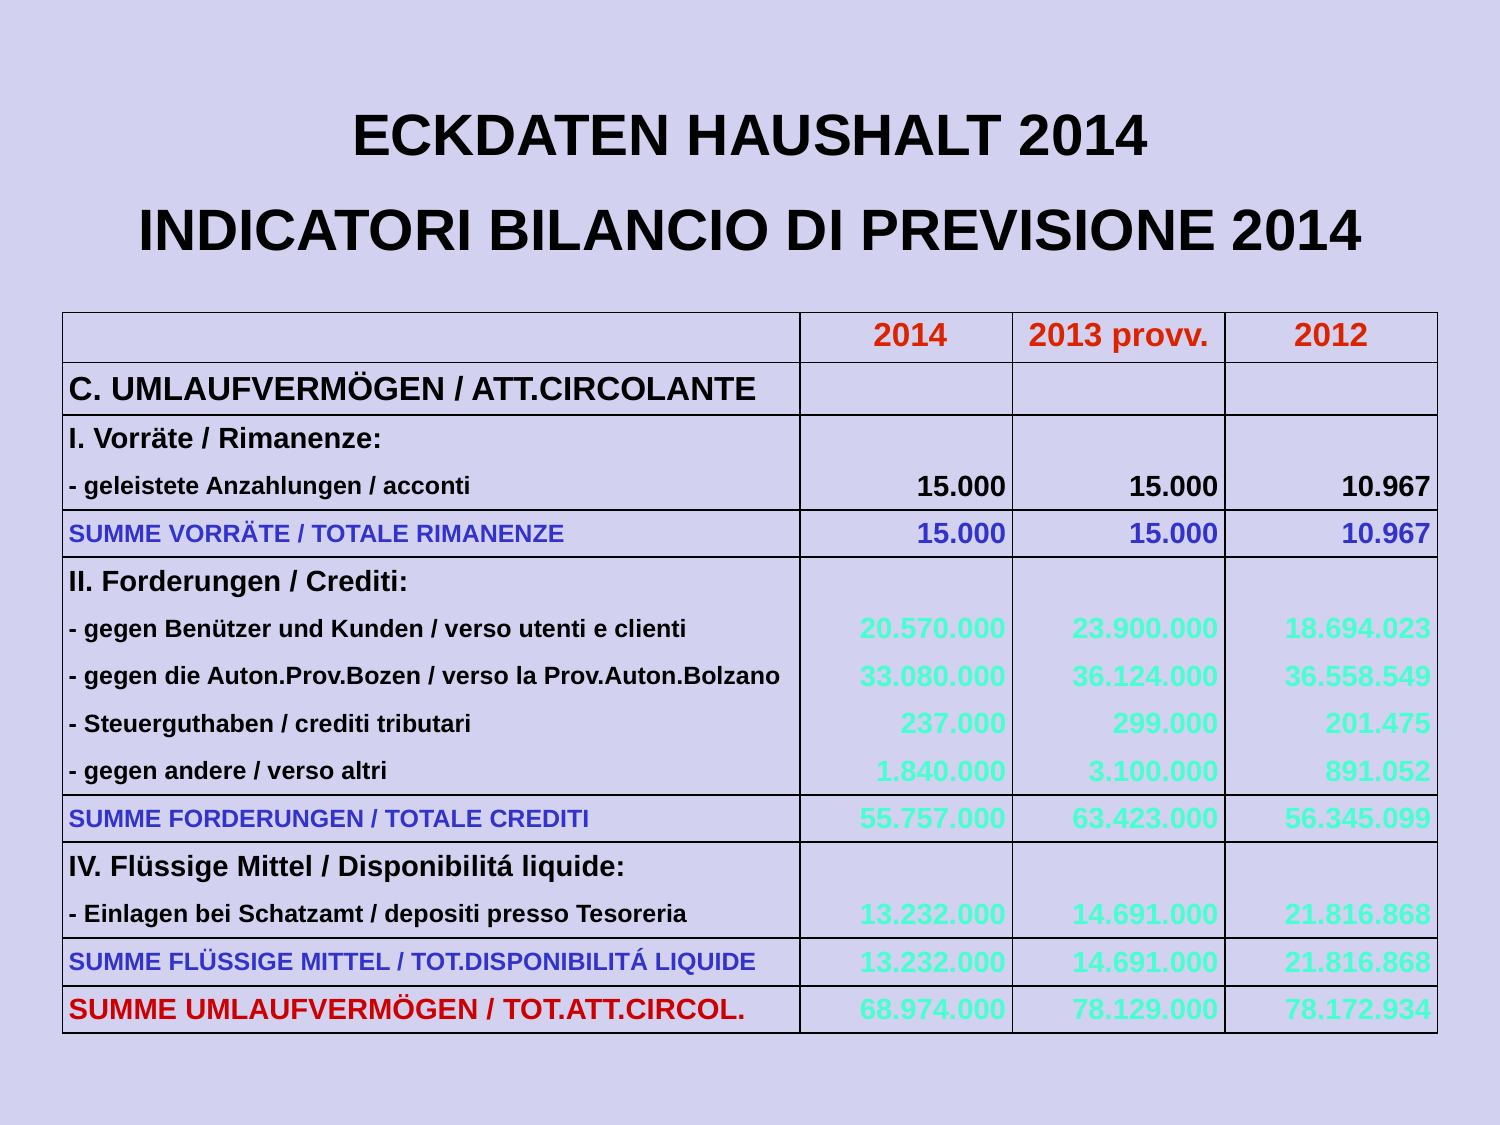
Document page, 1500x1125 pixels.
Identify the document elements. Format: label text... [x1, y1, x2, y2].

table_cell 23.900.000 [1013, 605, 1224, 652]
table_cell 10.967 [1226, 511, 1437, 556]
table_cell [1013, 363, 1224, 414]
table_cell [1013, 843, 1224, 890]
table_cell SUMME FLÜSSIGE MITTEL / TOT.DISPONIBILITÁ LIQUIDE [63, 939, 799, 985]
table_cell [801, 558, 1012, 605]
table_cell II. Forderungen / Crediti: [63, 558, 799, 605]
table_cell 15.000 [801, 511, 1012, 556]
table_cell - gegen andere / verso altri [63, 747, 799, 794]
table_cell 15.000 [801, 462, 1012, 509]
table_cell 21.816.868 [1226, 890, 1437, 937]
table_cell 63.423.000 [1013, 796, 1224, 841]
table_cell 56.345.099 [1226, 796, 1437, 841]
table_cell [1226, 843, 1437, 890]
table_cell 21.816.868 [1226, 939, 1437, 985]
table_cell 15.000 [1013, 511, 1224, 556]
table_cell - Einlagen bei Schatzamt / depositi presso Tesoreria [63, 890, 799, 937]
table_cell [1013, 416, 1224, 462]
table_cell 78.172.934 [1226, 987, 1437, 1032]
table_cell I. Vorräte / Rimanenze: [63, 416, 799, 462]
table_header [63, 313, 799, 362]
table_cell 33.080.000 [801, 652, 1012, 700]
table_cell 36.124.000 [1013, 652, 1224, 700]
table_cell - geleistete Anzahlungen / acconti [63, 462, 799, 509]
table_cell 891.052 [1226, 747, 1437, 794]
table_cell 299.000 [1013, 700, 1224, 747]
table_cell 68.974.000 [801, 987, 1012, 1032]
table_cell SUMME UMLAUFVERMÖGEN / TOT.ATT.CIRCOL. [63, 987, 799, 1032]
table_cell [801, 363, 1012, 414]
table_cell 55.757.000 [801, 796, 1012, 841]
table_cell 36.558.549 [1226, 652, 1437, 700]
table_cell 13.232.000 [801, 939, 1012, 985]
table_cell [1226, 416, 1437, 462]
table_cell 14.691.000 [1013, 939, 1224, 985]
table_cell - gegen die Auton.Prov.Bozen / verso la Prov.Auton.Bolzano [63, 652, 799, 700]
table_cell - Steuerguthaben / crediti tributari [63, 700, 799, 747]
table_cell SUMME VORRÄTE / TOTALE RIMANENZE [63, 511, 799, 556]
table_cell 15.000 [1013, 462, 1224, 509]
table_cell - gegen Benützer und Kunden / verso utenti e clienti [63, 605, 799, 652]
table_cell 3.100.000 [1013, 747, 1224, 794]
table_cell 13.232.000 [801, 890, 1012, 937]
table_cell SUMME FORDERUNGEN / TOTALE CREDITI [63, 796, 799, 841]
text_box ECKDATEN HAUSHALT 2014 INDICATORI BILANCIO DI PREVISIONE 2014 [123, 89, 1378, 271]
table_header 2014 [801, 313, 1012, 362]
table_header 2013 provv. [1013, 313, 1224, 362]
table_cell [1226, 558, 1437, 605]
table_cell 237.000 [801, 700, 1012, 747]
table_cell [1226, 363, 1437, 414]
table_cell 78.129.000 [1013, 987, 1224, 1032]
table_cell [801, 416, 1012, 462]
table_cell 1.840.000 [801, 747, 1012, 794]
table_header 2012 [1226, 313, 1437, 362]
table_cell IV. Flüssige Mittel / Disponibilitá liquide: [63, 843, 799, 890]
table_cell 14.691.000 [1013, 890, 1224, 937]
table_cell C. UMLAUFVERMÖGEN / ATT.CIRCOLANTE [63, 363, 799, 414]
table_cell [801, 843, 1012, 890]
table_cell [1013, 558, 1224, 605]
table_cell 201.475 [1226, 700, 1437, 747]
table_cell 18.694.023 [1226, 605, 1437, 652]
table_cell 10.967 [1226, 462, 1437, 509]
table_cell 20.570.000 [801, 605, 1012, 652]
